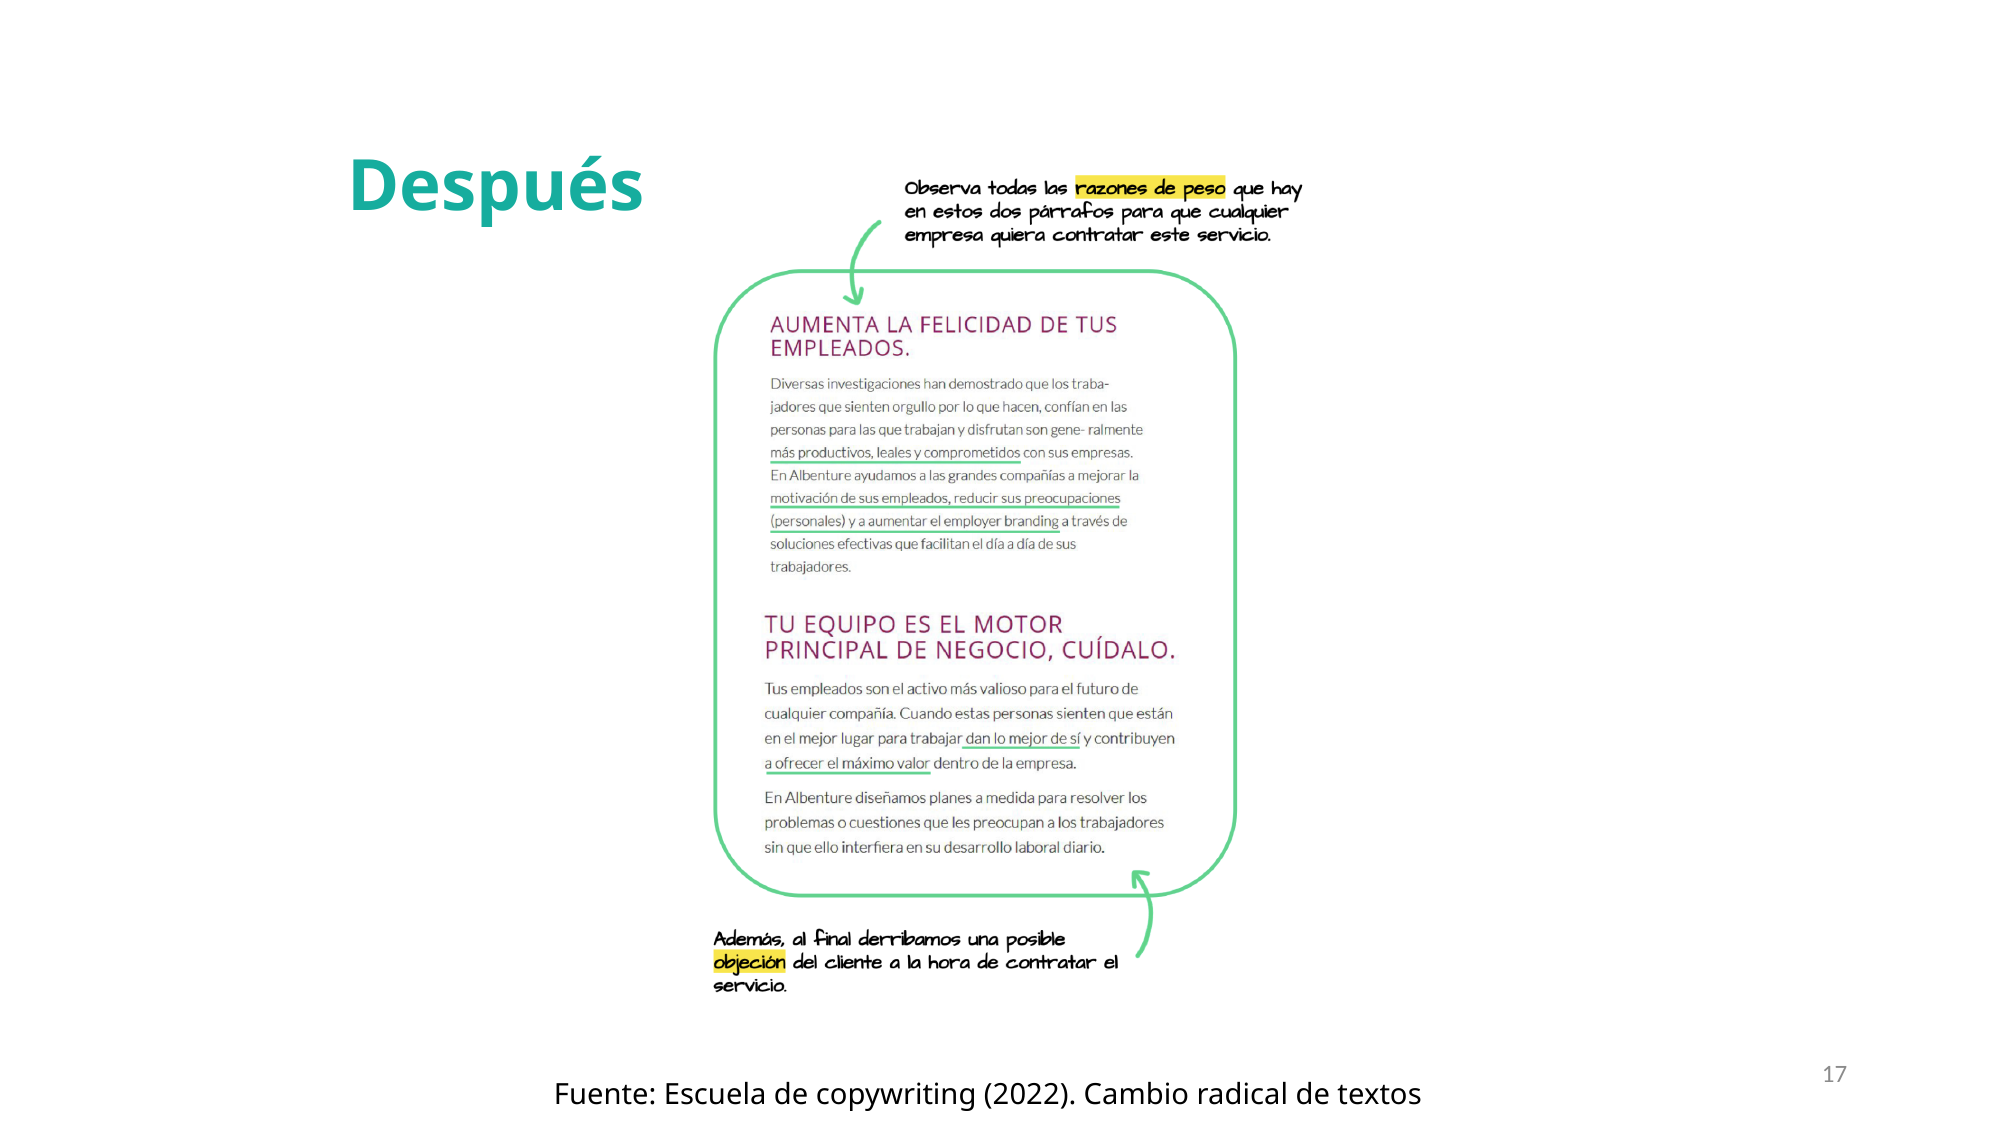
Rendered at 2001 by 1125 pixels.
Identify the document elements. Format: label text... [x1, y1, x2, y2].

picture [648, 162, 1321, 1004]
text_box Después [0, 73, 1195, 291]
slide_number 17 [1412, 1042, 1863, 1103]
text_box Fuente: Escuela de copywriting (2022). Cambio radical de textos [539, 1068, 1757, 1118]
